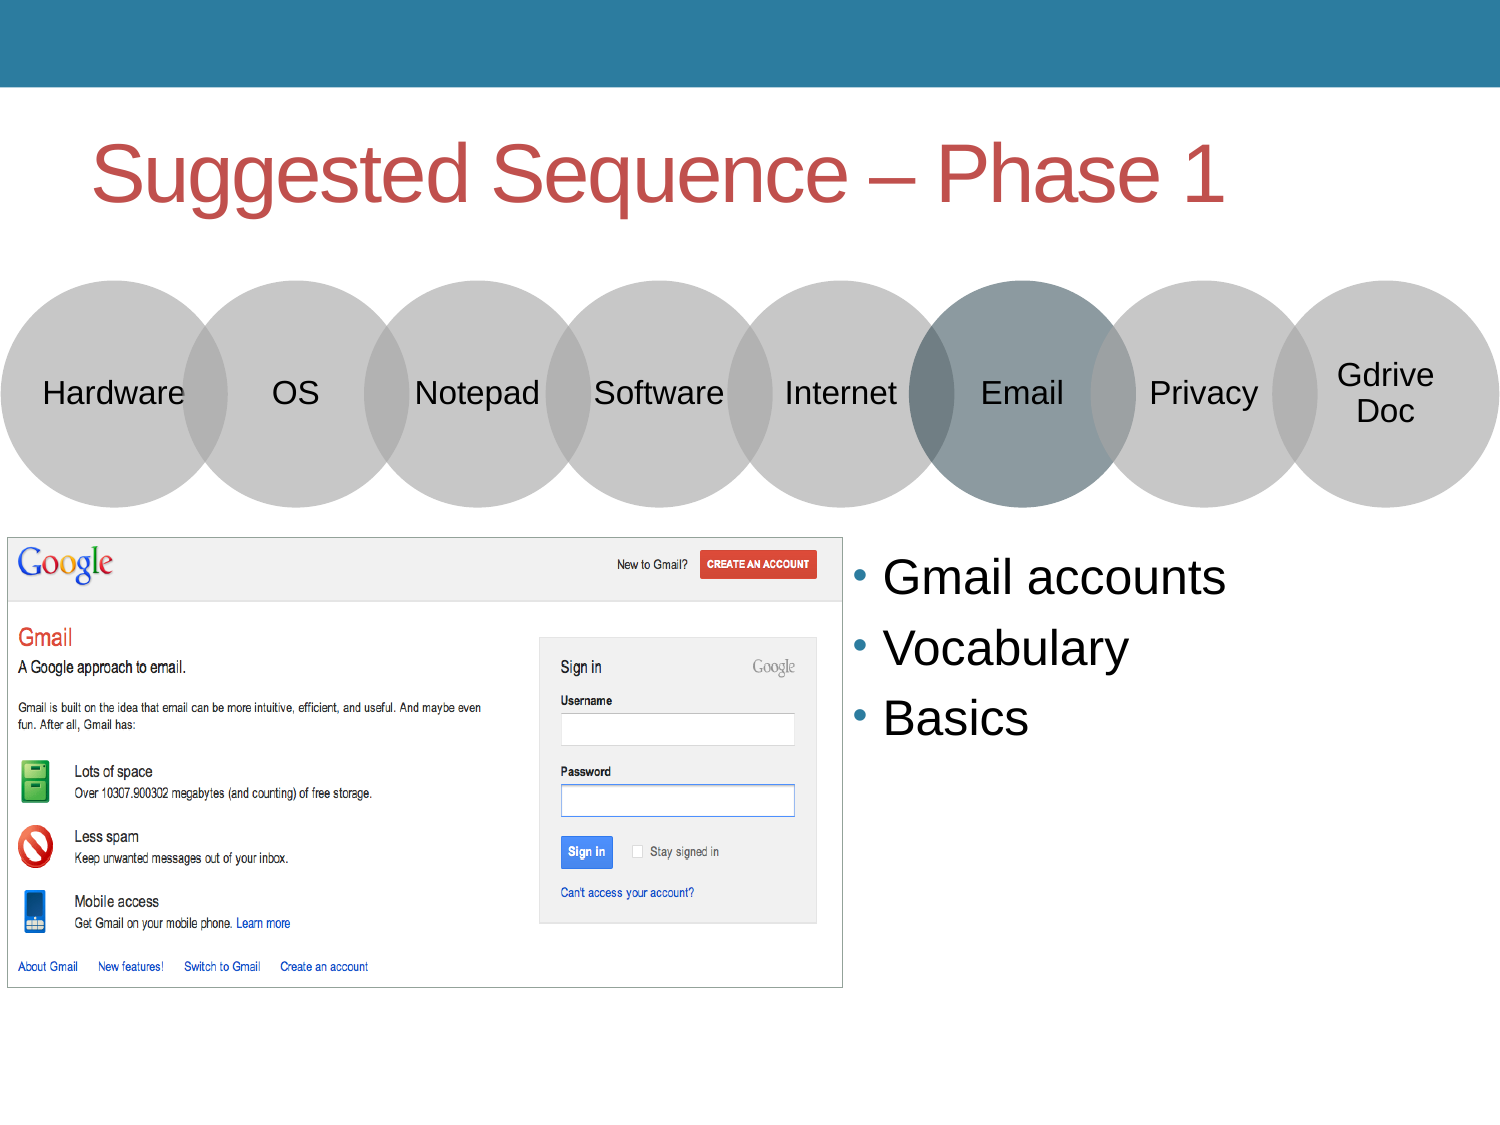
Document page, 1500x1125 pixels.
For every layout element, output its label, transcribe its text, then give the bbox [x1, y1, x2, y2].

title Suggested Sequence – Phase 1 [75, 87, 1425, 234]
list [0, 237, 1500, 551]
list Gmail accounts Vocabulary Basics [851, 558, 1500, 900]
picture [6, 537, 844, 988]
